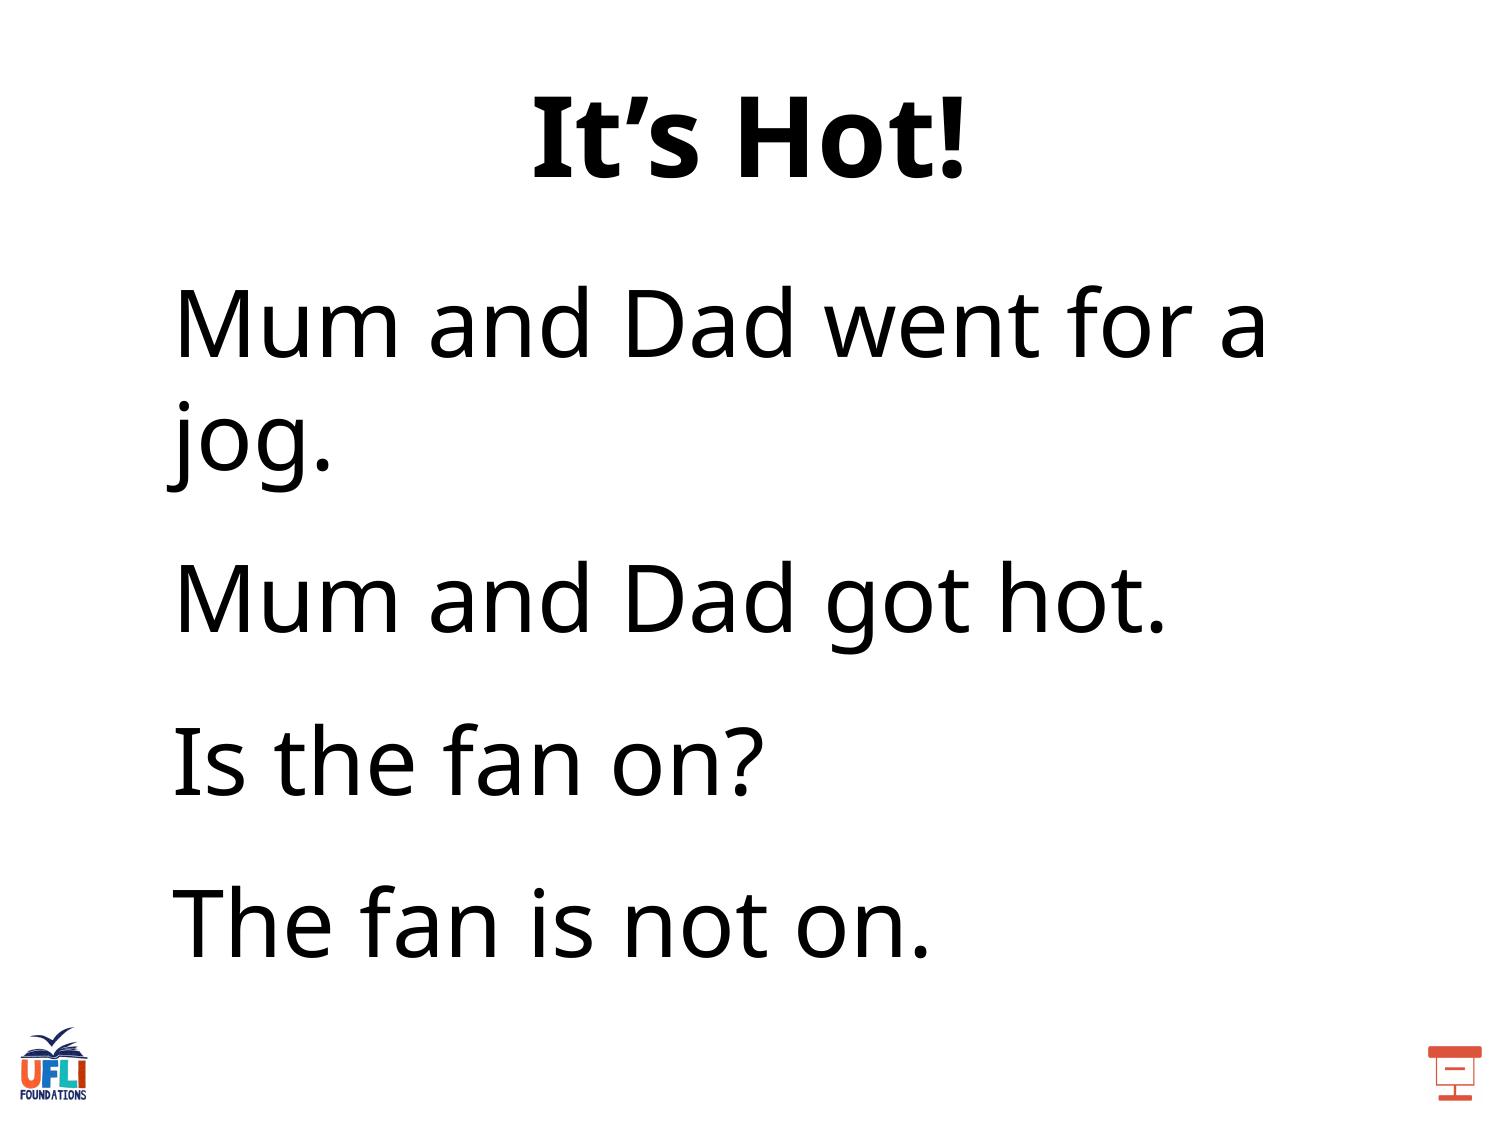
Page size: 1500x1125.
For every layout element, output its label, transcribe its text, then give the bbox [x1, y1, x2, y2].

picture [1427, 1043, 1484, 1104]
text_box It’s Hot! [0, 59, 1500, 213]
picture [16, 1027, 90, 1103]
text_box Mum and Dad went for a jog. Mum and Dad got hot. Is the fan on? The fan is not on. [157, 256, 1428, 849]
